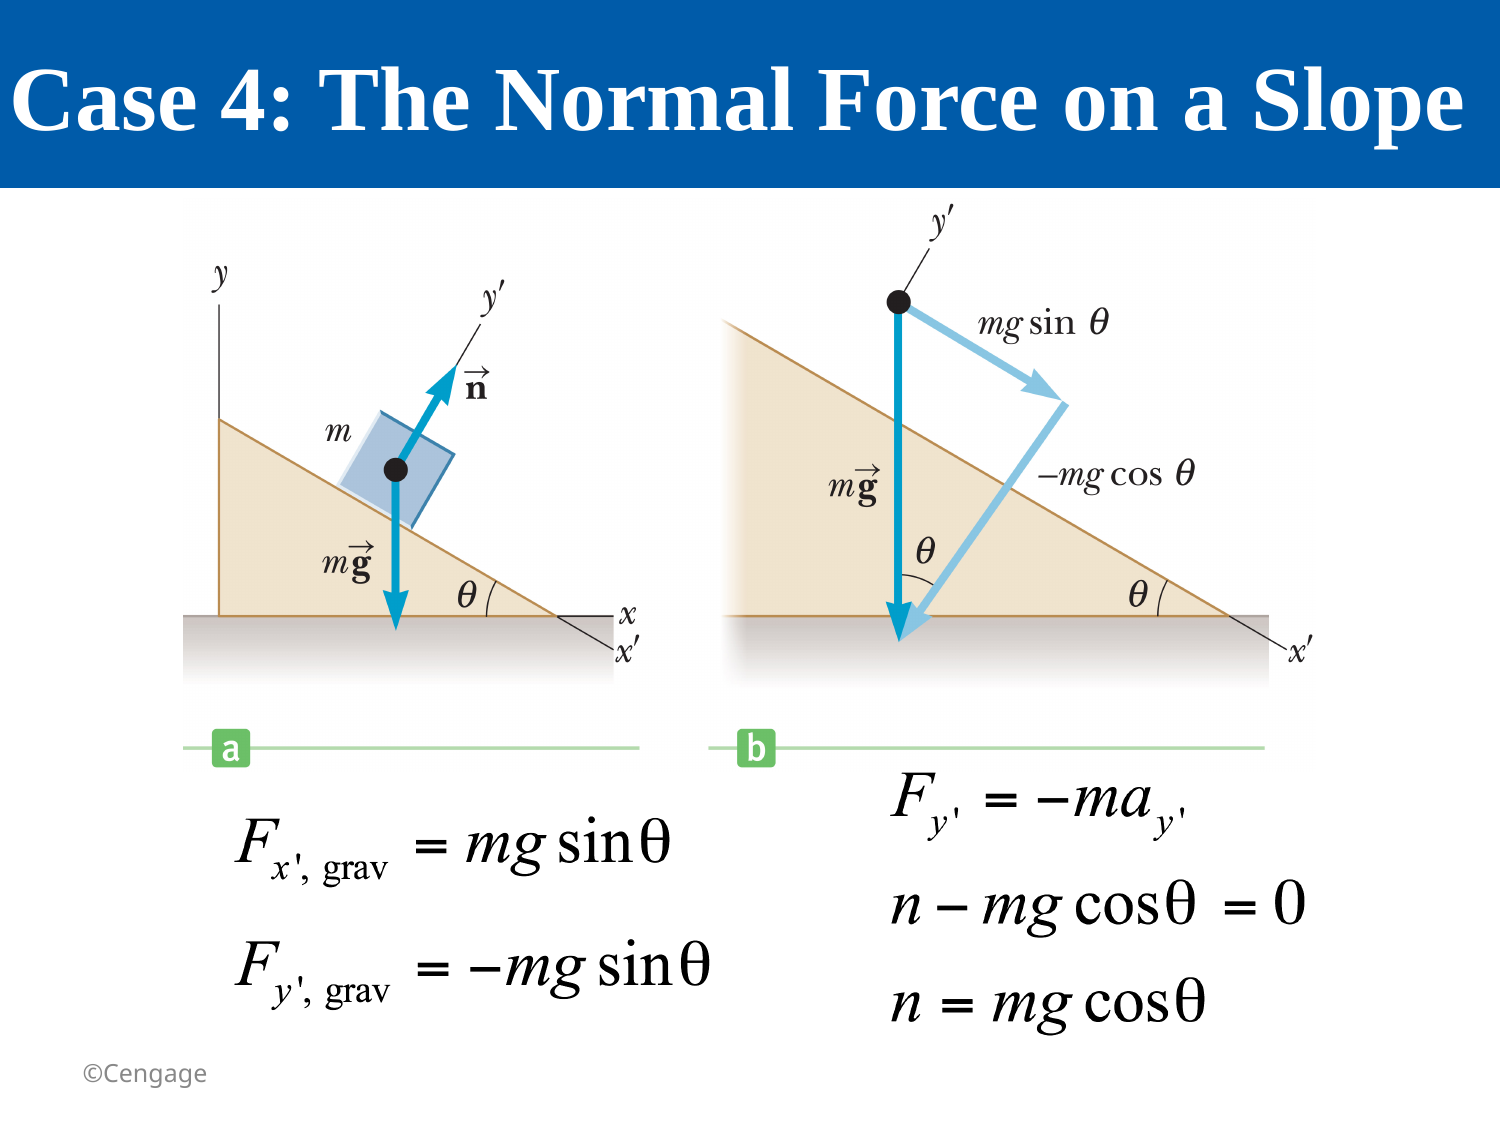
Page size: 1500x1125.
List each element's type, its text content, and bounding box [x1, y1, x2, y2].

title Case 4: The Normal Force on a Slope [0, 1, 1500, 187]
picture [182, 198, 1317, 1054]
text_box ©Cengage [75, 1050, 550, 1096]
picture [222, 796, 693, 901]
picture [222, 919, 732, 1024]
